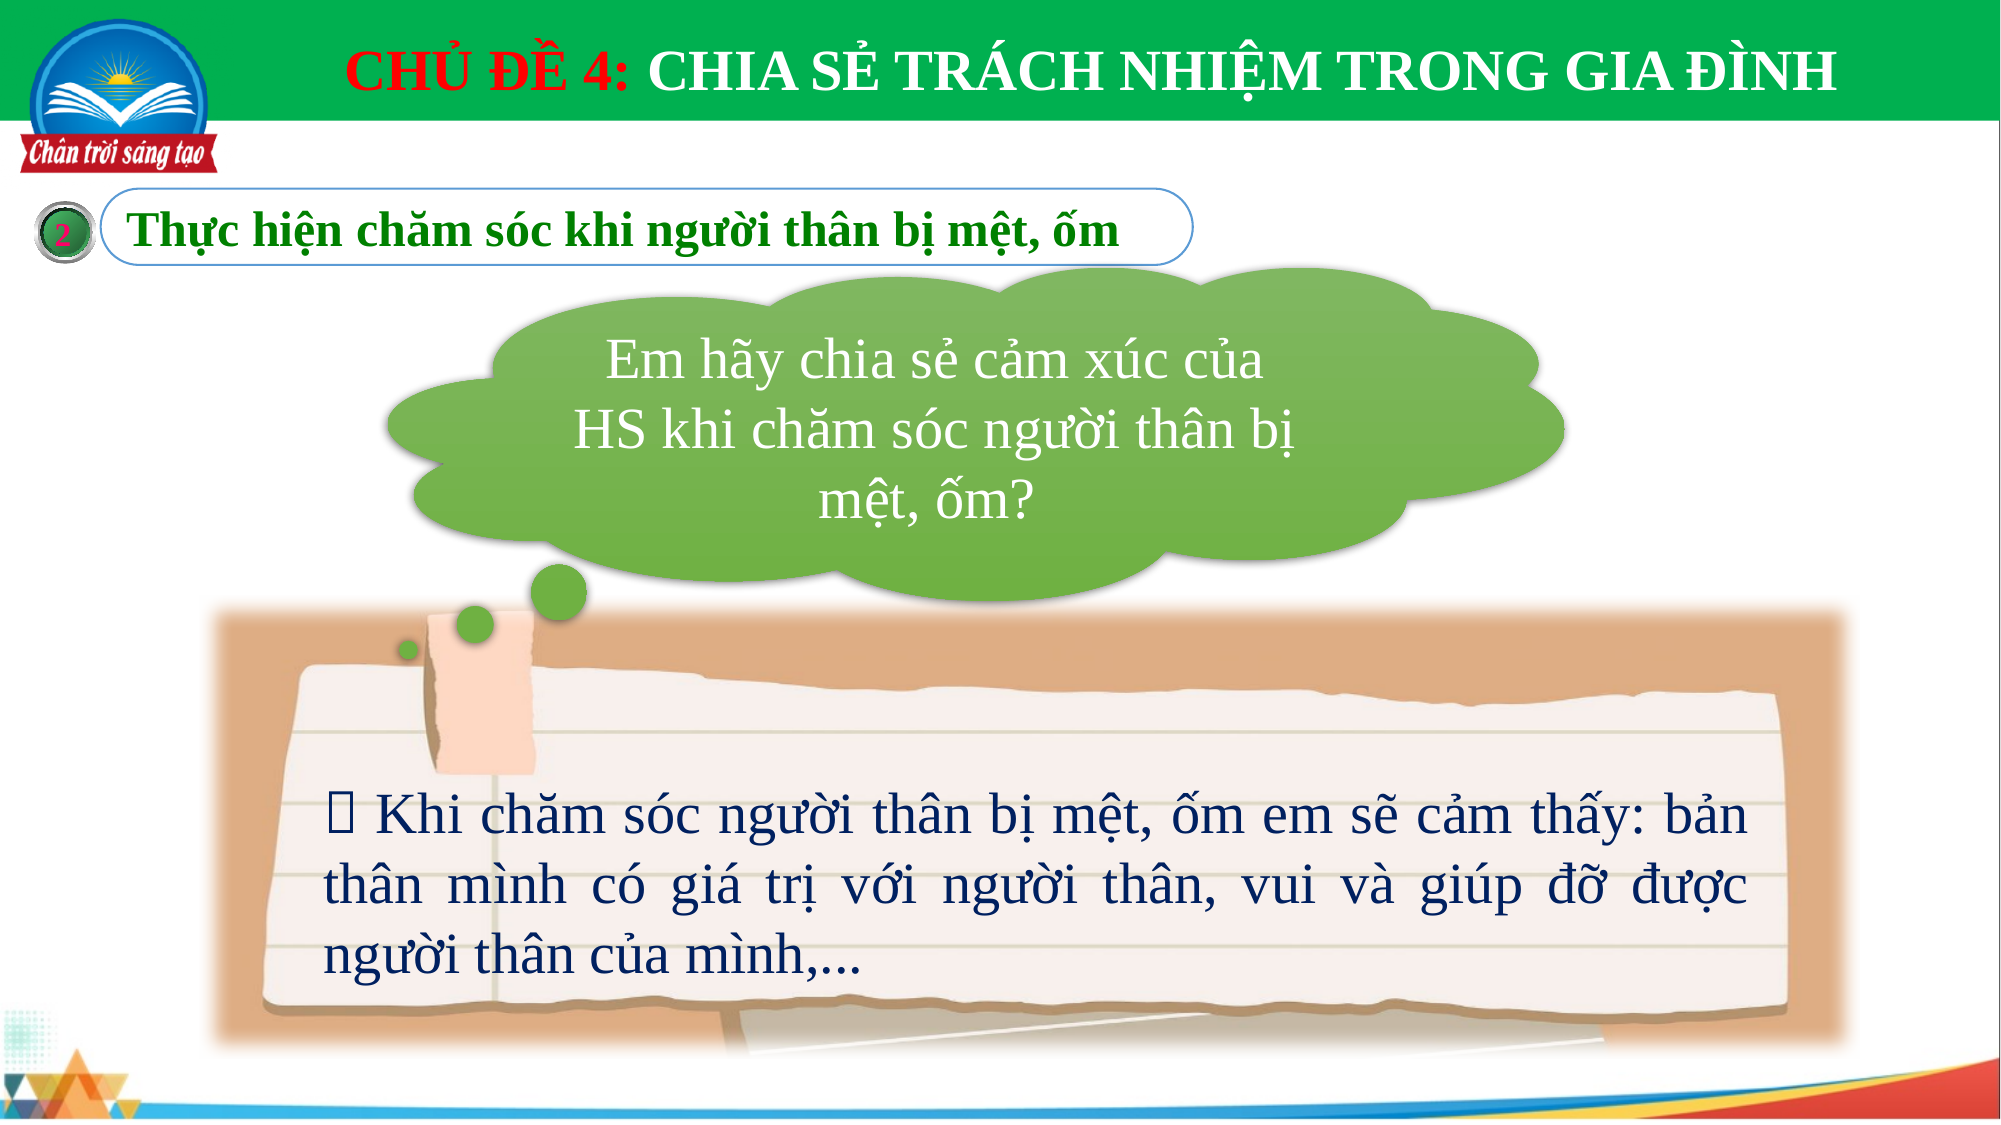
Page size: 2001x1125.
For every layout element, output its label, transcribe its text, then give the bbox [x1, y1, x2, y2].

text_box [33, 201, 97, 264]
text_box 2 [97, 205, 101, 260]
picture [0, 0, 2001, 1125]
text_box CHỦ ĐỀ 4: CHIA SẺ TRÁCH NHIỆM TRONG GIA ĐÌNH [306, 12, 1877, 122]
text_box Thực hiện chăm sóc khi người thân bị mệt, ốm [101, 187, 1194, 266]
text_box Em hãy chia sẻ cảm xúc của HS khi chăm sóc người thân bị mệt, ốm? [387, 267, 1565, 595]
text_box [0, 0, 2000, 121]
